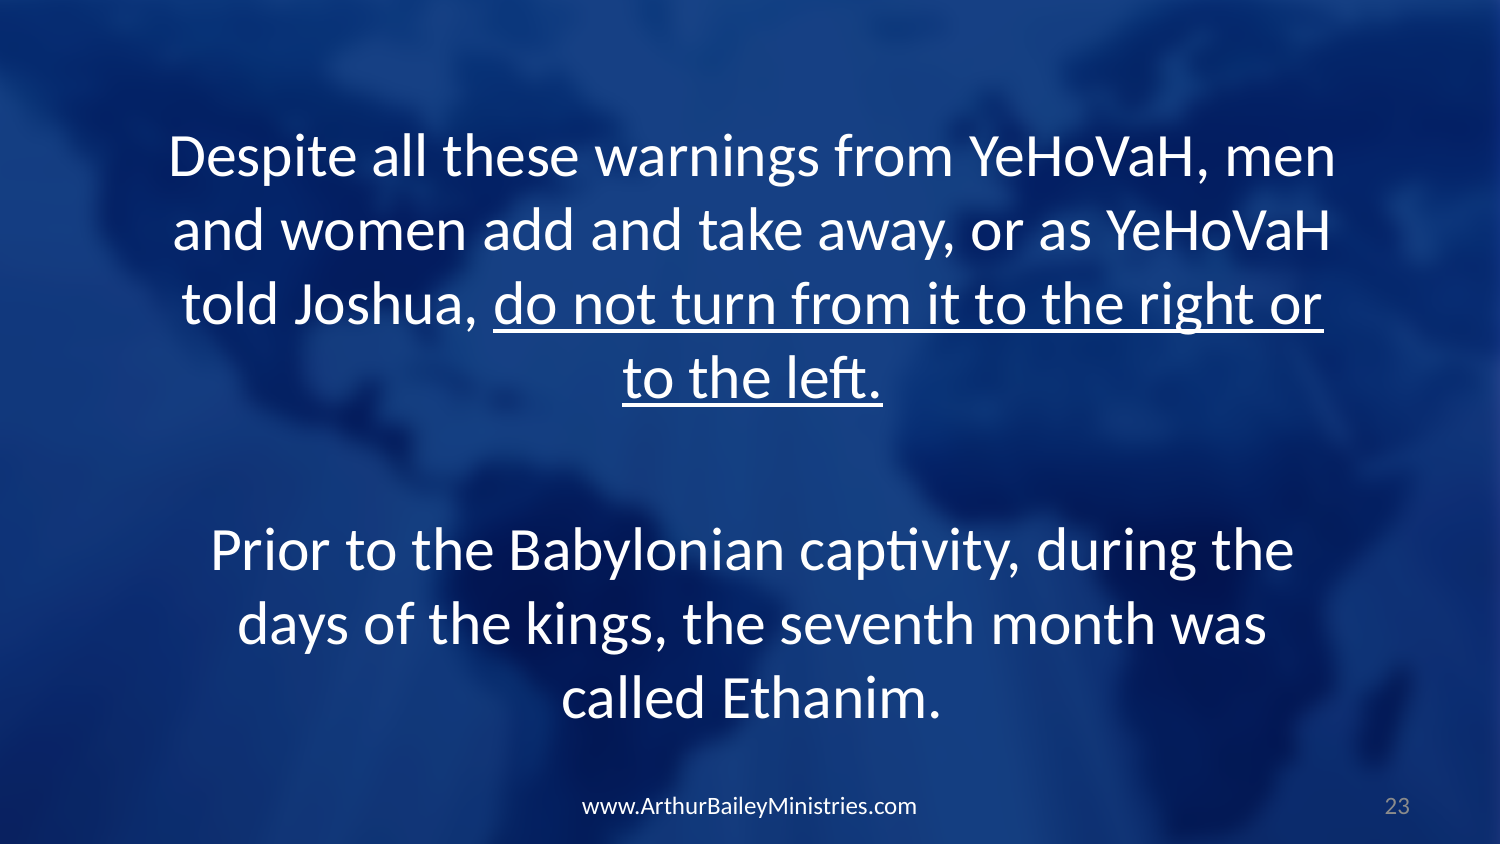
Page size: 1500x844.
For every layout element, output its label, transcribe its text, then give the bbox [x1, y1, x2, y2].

footer www.ArthurBaileyMinistries.com [512, 782, 988, 827]
slide_number 23 [1074, 782, 1425, 827]
picture [0, 0, 1500, 844]
list Despite all these warnings from YeHoVaH, men and women add and take away, or as YeHoVaH told Joshua, do not turn from it to the right or to the left. Prior to the Babylonian captivity, during the days of the kings, the seventh month was called Ethanim. [151, 107, 1355, 741]
